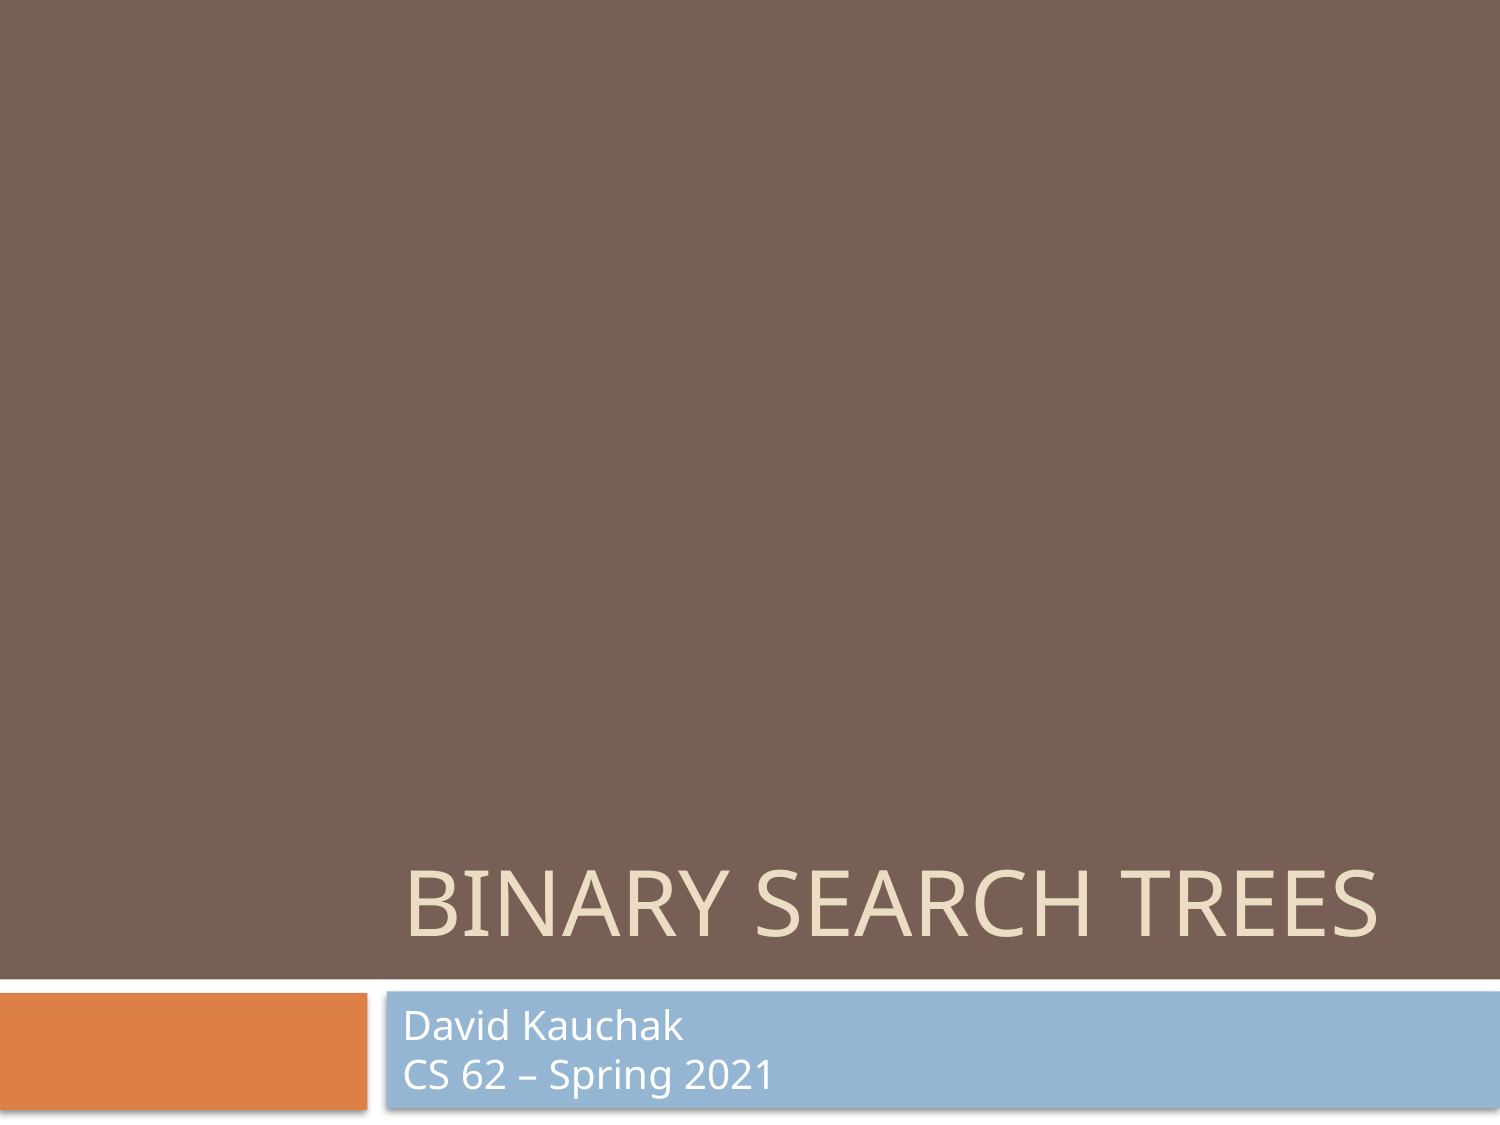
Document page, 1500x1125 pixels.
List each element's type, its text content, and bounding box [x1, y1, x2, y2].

subtitle David Kauchak CS 62 – Spring 2021 [387, 992, 1488, 1105]
title binary search trees [387, 662, 1450, 963]
